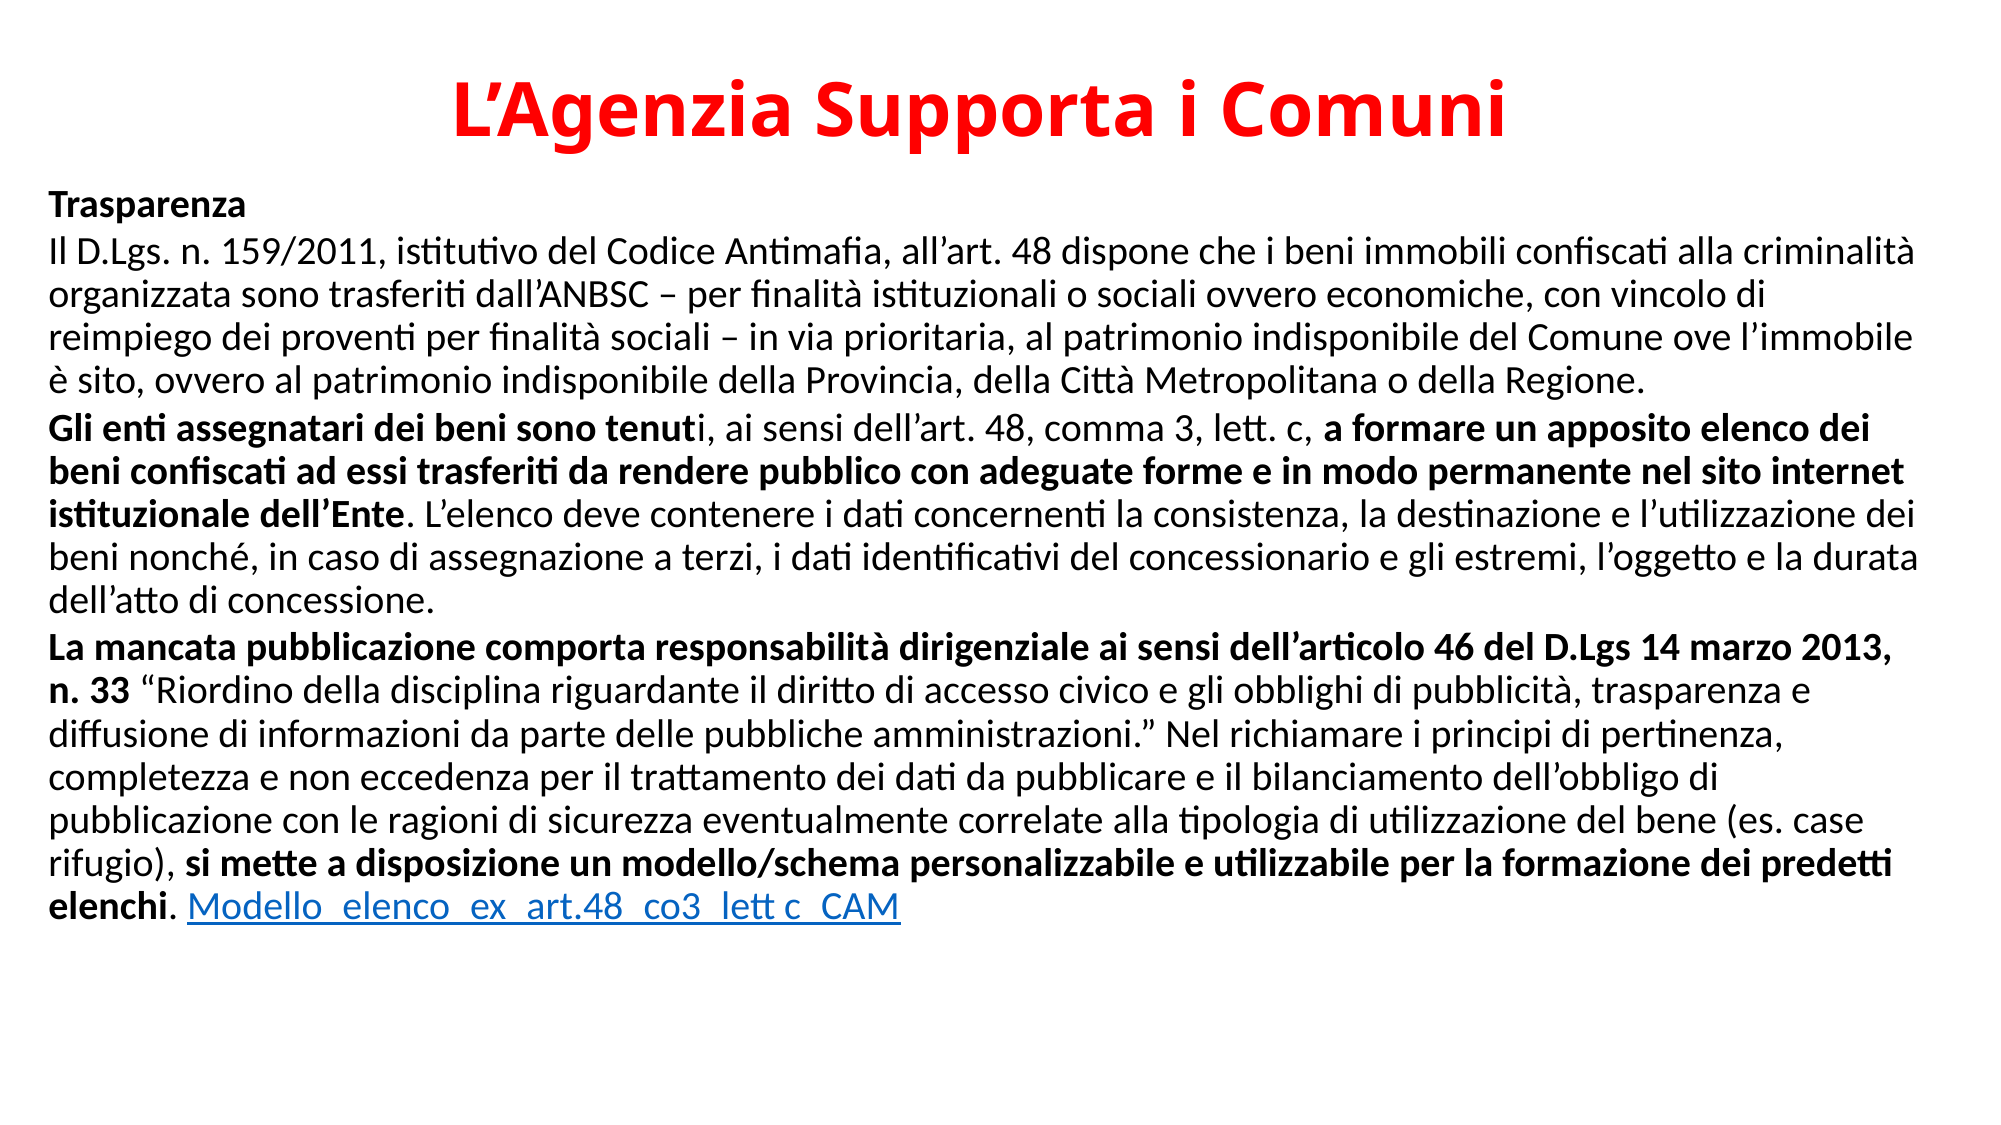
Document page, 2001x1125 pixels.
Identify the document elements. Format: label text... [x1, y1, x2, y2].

title L’Agenzia Supporta i Comuni [33, 48, 1927, 175]
list Trasparenza Il D.Lgs. n. 159/2011, istitutivo del Codice Antimafia, all’art. 48 dispone che i beni immobili confiscati alla criminalità organizzata sono trasferiti dall’ANBSC – per finalità istituzionali o sociali ovvero economiche, con vincolo di reimpiego dei proventi per finalità sociali – in via prioritaria, al patrimonio indisponibile del Comune ove l’immobile è sito, ovvero al patrimonio indisponibile della Provincia, della Città Metropolitana o della Regione. Gli enti assegnatari dei beni sono tenuti, ai sensi dell’art. 48, comma 3, lett. c, a formare un apposito elenco dei beni confiscati ad essi trasferiti da rendere pubblico con adeguate forme e in modo permanente nel sito internet istituzionale dell’Ente. L’elenco deve contenere i dati concernenti la consistenza, la destinazione e l’utilizzazione dei beni nonché, in caso di assegnazione a terzi, i dati identificativi del concessionario e gli estremi, l’oggetto e la durata dell’atto di concessione. La mancata pubblicazione comporta responsabilità dirigenziale ai sensi dell’articolo 46 del D.Lgs 14 marzo 2013, n. 33 “Riordino della disciplina riguardante il diritto di accesso civico e gli obblighi di pubblicità, trasparenza e diffusione di informazioni da parte delle pubbliche amministrazioni.” Nel richiamare i principi di pertinenza, completezza e non eccedenza per il trattamento dei dati da pubblicare e il bilanciamento dell’obbligo di pubblicazione con le ragioni di sicurezza eventualmente correlate alla tipologia di utilizzazione del bene (es. case rifugio), si mette a disposizione un modello/schema personalizzabile e utilizzabile per la formazione dei predetti elenchi. Modello_elenco_ex_art.48_co3_lett c_CAM [33, 175, 1948, 1106]
